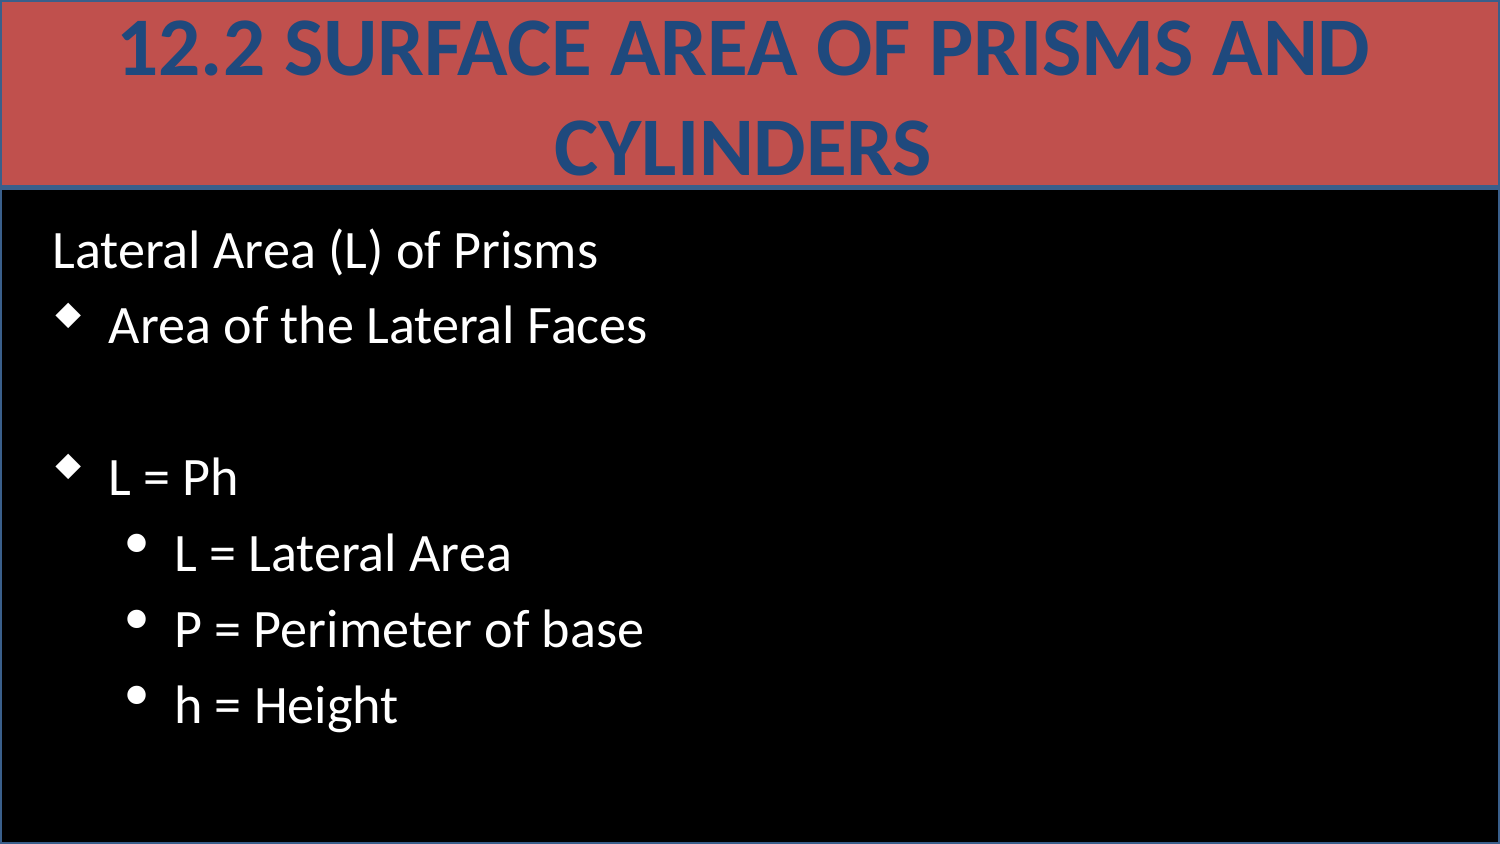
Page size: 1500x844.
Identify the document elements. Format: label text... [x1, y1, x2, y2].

title 12.2 Surface Area of Prisms and Cylinders [37, 33, 1450, 150]
list Lateral Area (L) of Prisms Area of the Lateral Faces L = Ph L = Lateral Area P = Perimeter of base h = Height [37, 206, 1450, 754]
